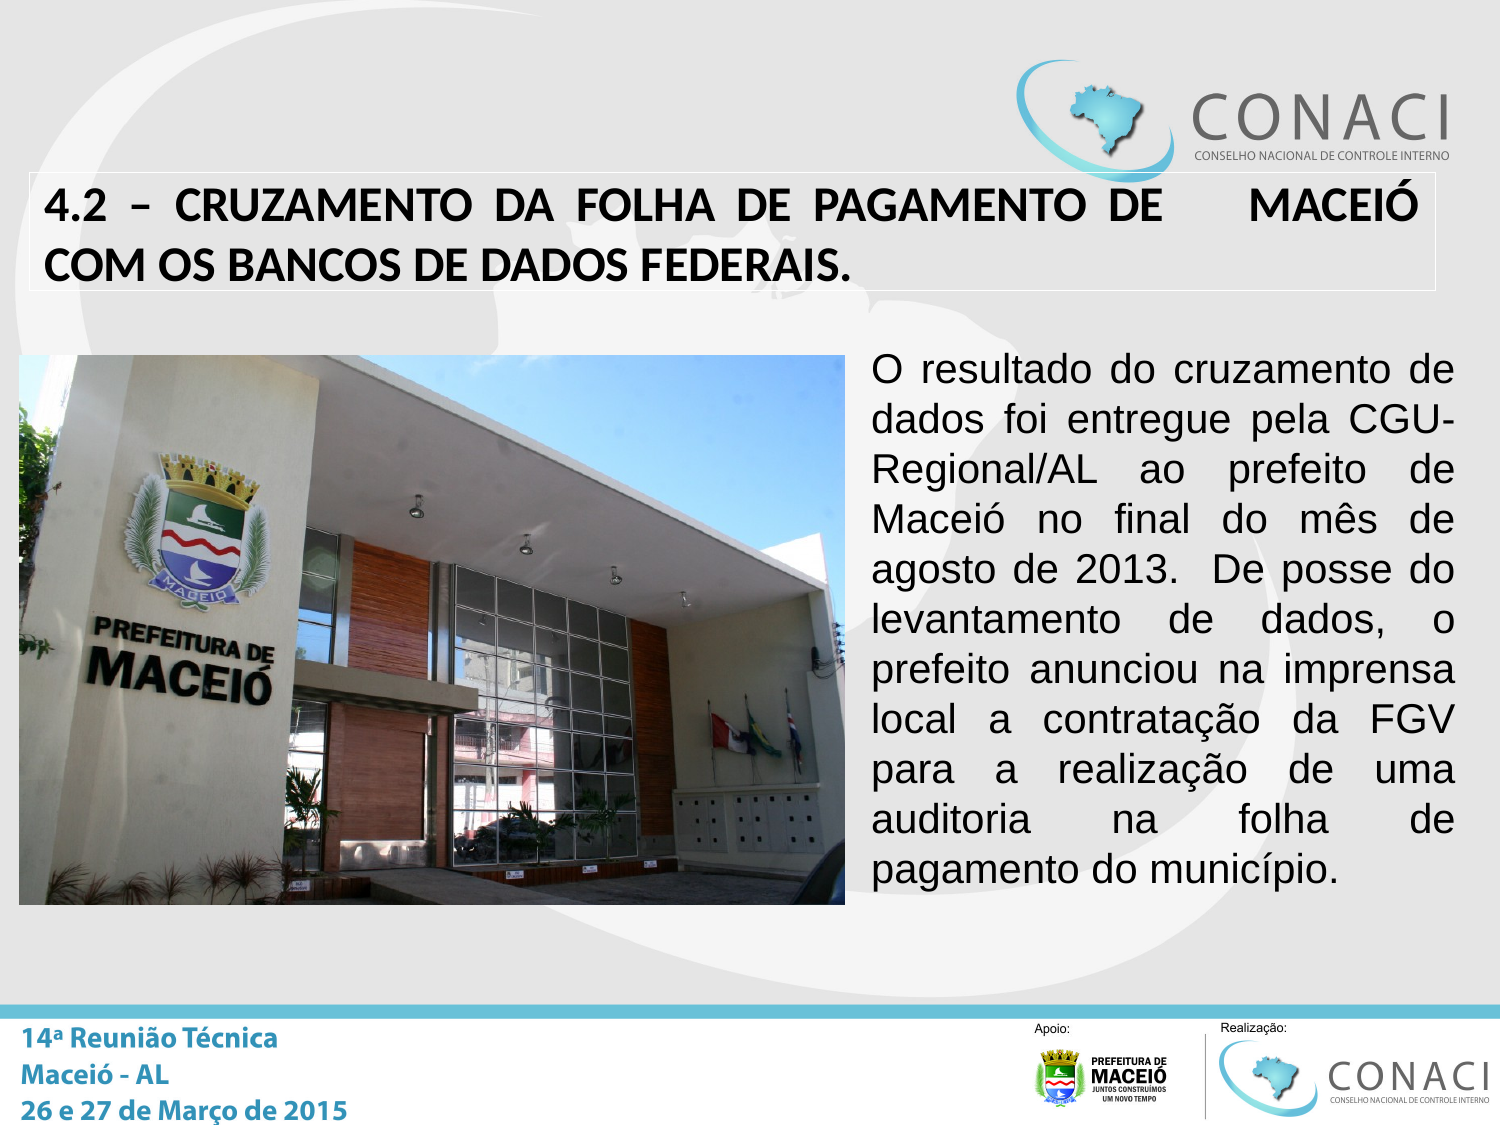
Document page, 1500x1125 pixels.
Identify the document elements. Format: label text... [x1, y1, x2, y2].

picture [0, 0, 1500, 1125]
text_box O resultado do cruzamento de dados foi entregue pela CGU-Regional/AL ao prefeito de Maceió no final do mês de agosto de 2013. De posse do levantamento de dados, o prefeito anunciou na imprensa local a contratação da FGV para a realização de uma auditoria na folha de pagamento do município. [856, 334, 1471, 900]
text_box 4.2 – CRUZAMENTO DA FOLHA DE PAGAMENTO DE MACEIÓ COM OS BANCOS DE DADOS FEDERAIS. [29, 172, 1436, 291]
